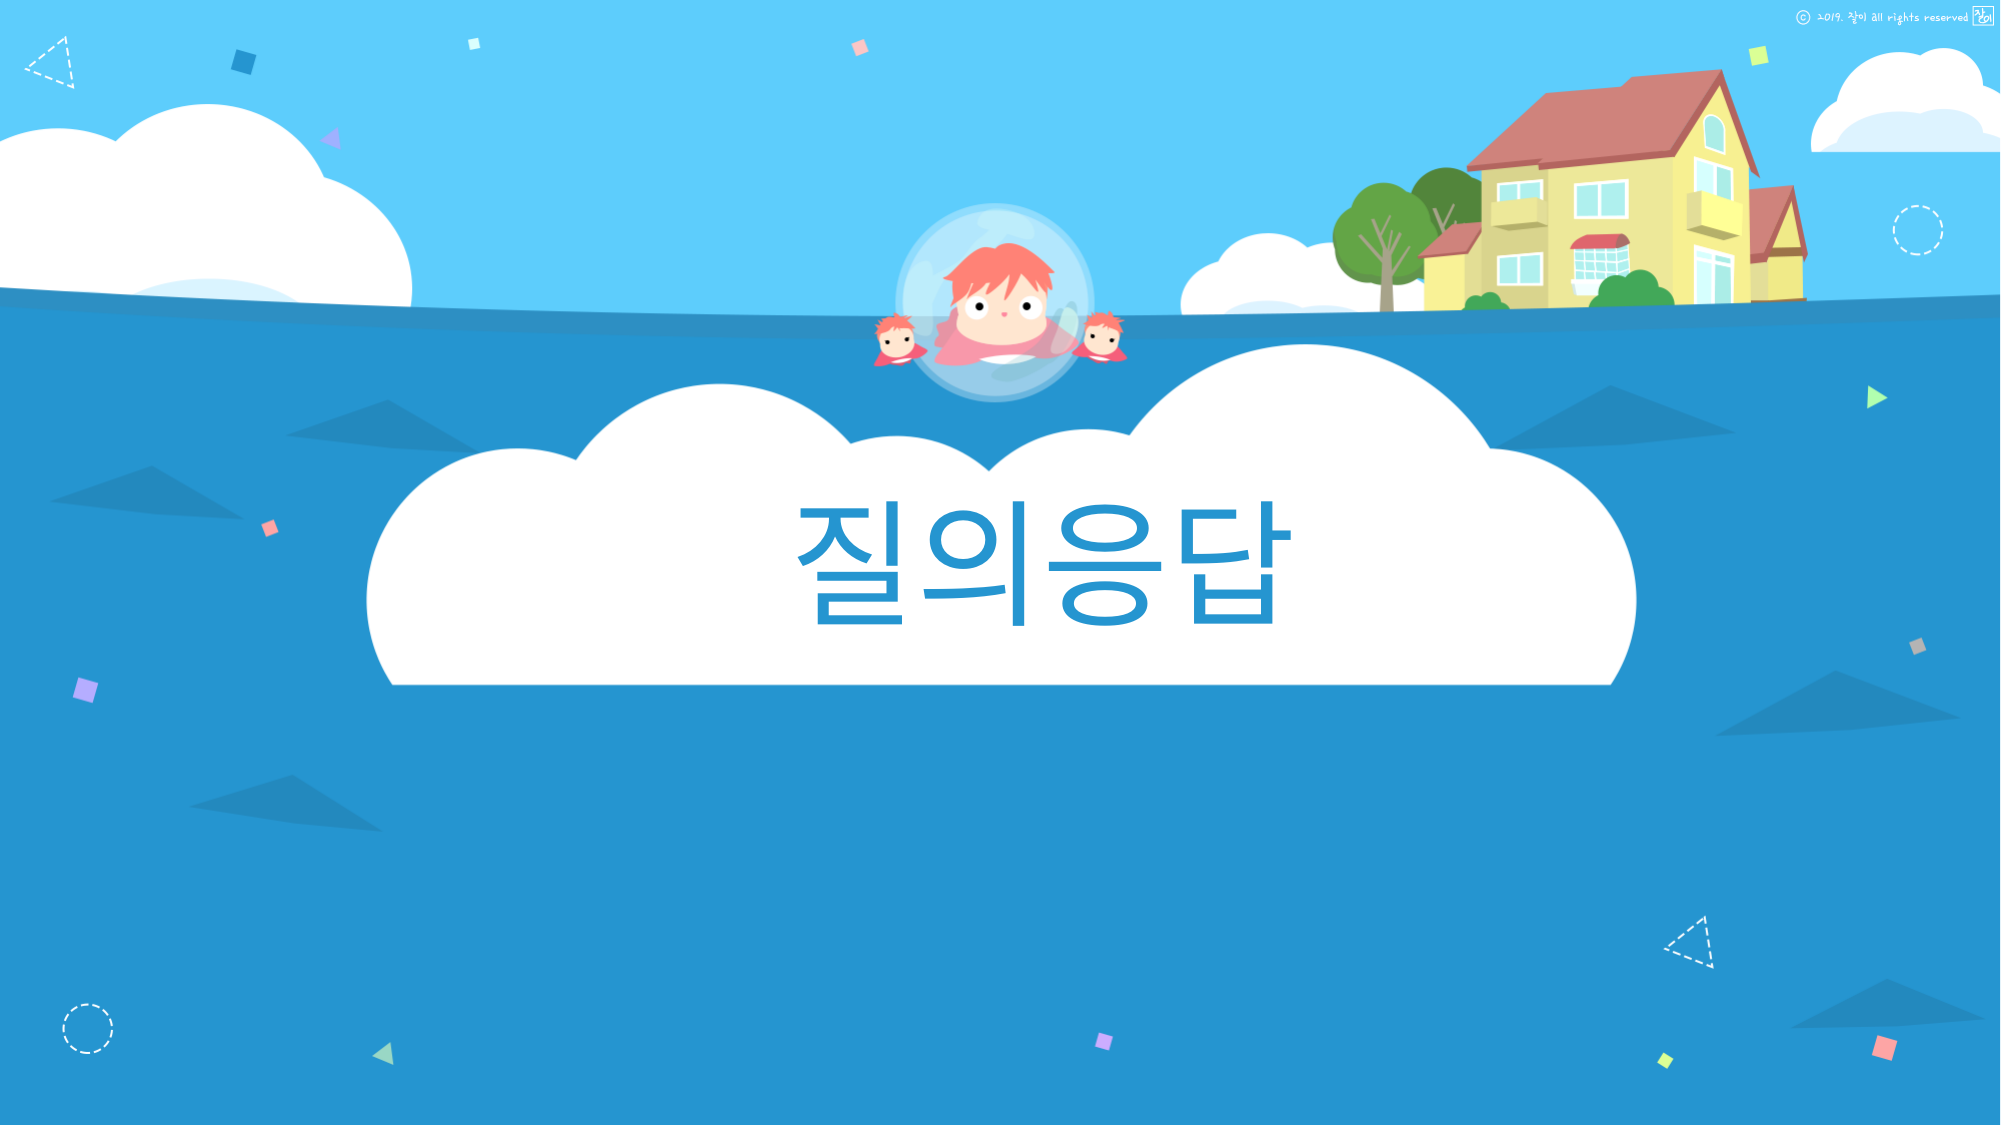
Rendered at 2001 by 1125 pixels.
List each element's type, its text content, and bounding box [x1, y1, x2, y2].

picture [0, 0, 2001, 1125]
text_box 질의응답 [297, 488, 1725, 598]
